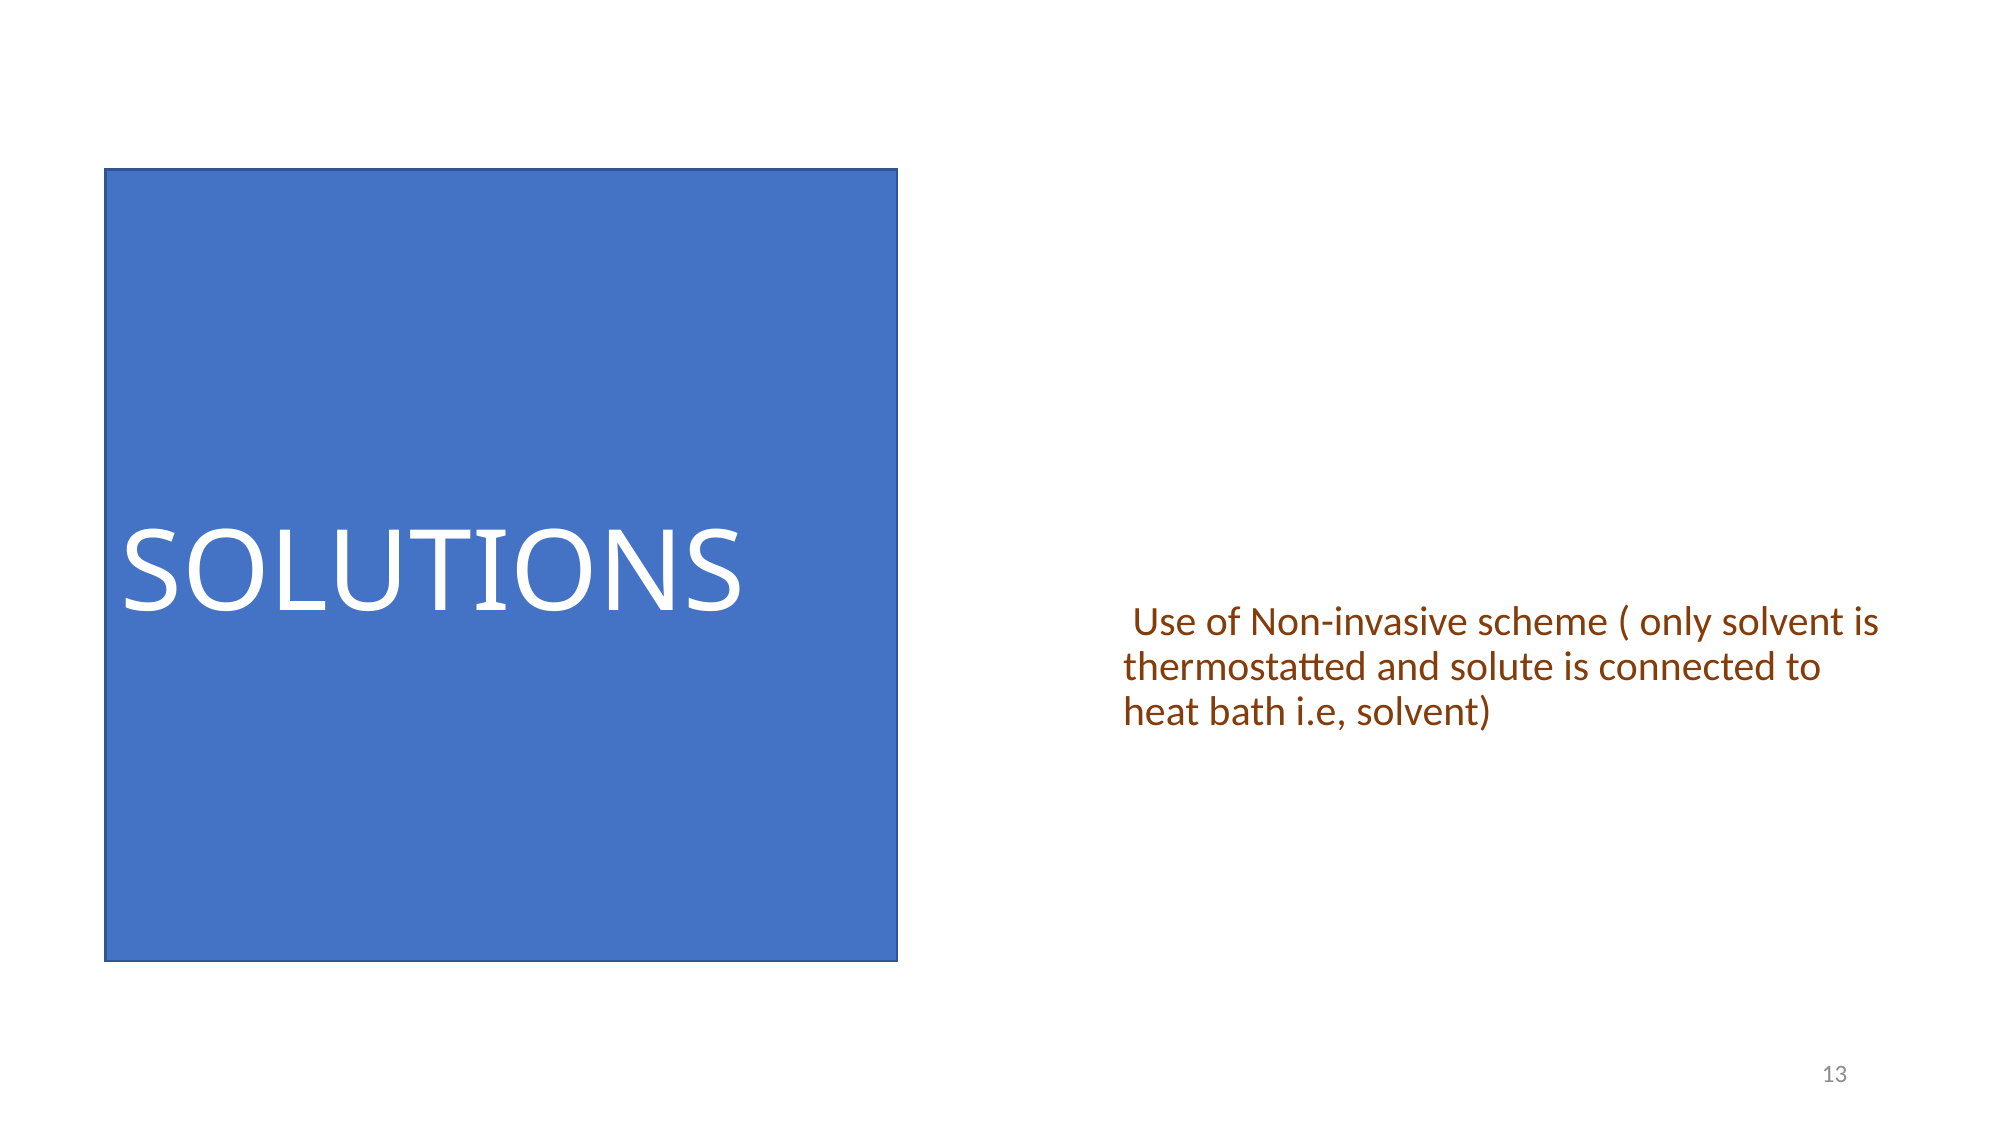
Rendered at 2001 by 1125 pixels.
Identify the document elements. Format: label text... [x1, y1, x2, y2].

list Use of Non-invasive scheme ( only solvent is thermostatted and solute is connected to heat bath i.e, solvent) [1108, 169, 1905, 962]
slide_number 13 [1412, 1042, 1863, 1103]
text_box SOLUTIONS [104, 168, 898, 962]
